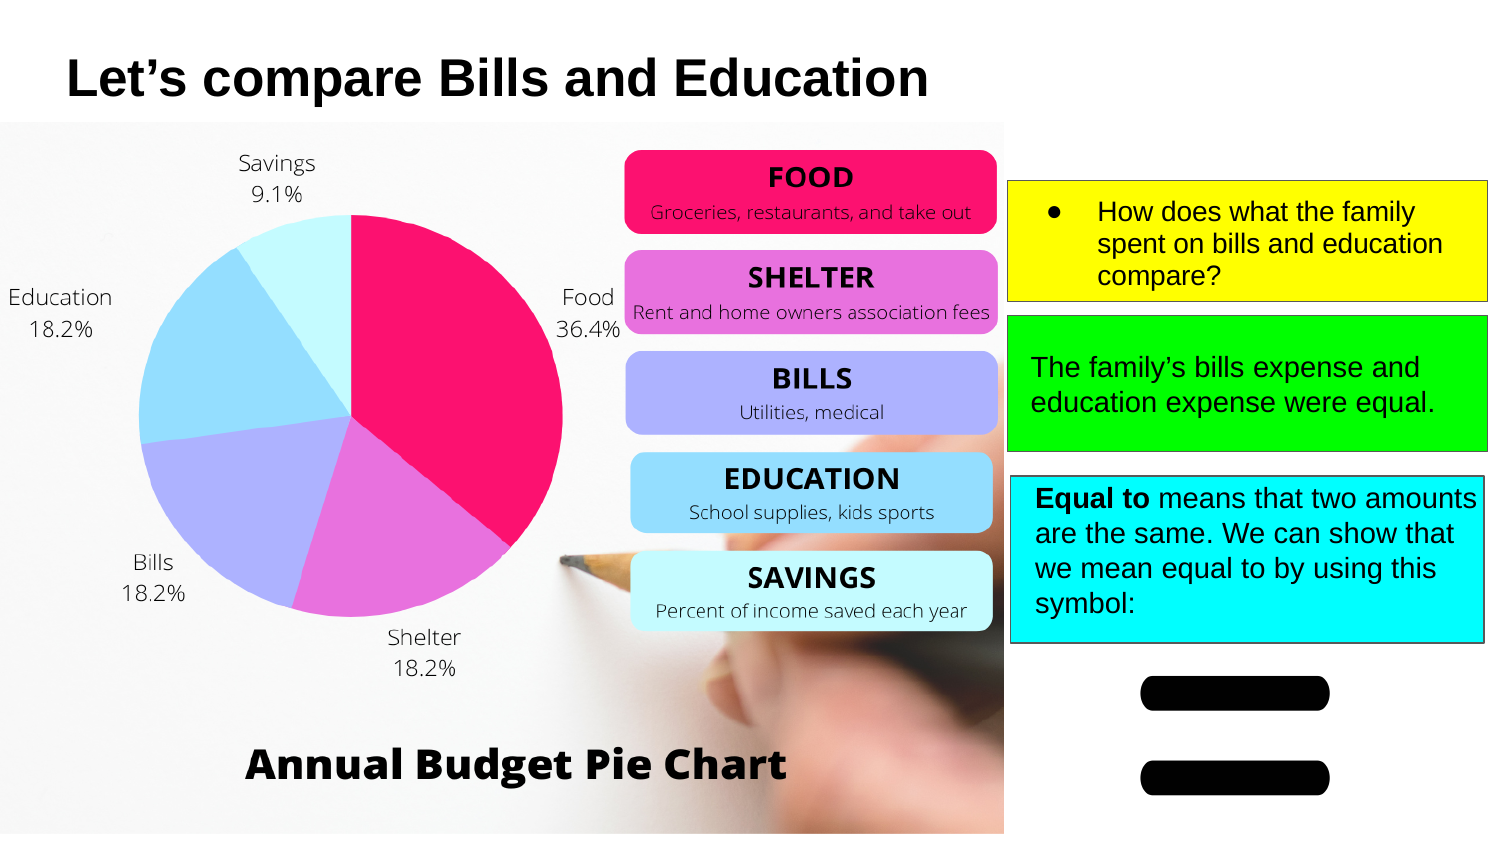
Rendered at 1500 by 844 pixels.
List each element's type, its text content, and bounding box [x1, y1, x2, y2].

title Let’s compare Bills and Education [51, 28, 1449, 123]
text_box [1007, 285, 1488, 302]
picture [1127, 666, 1342, 804]
list How does what the family spent on bills and education compare? [1007, 180, 1498, 285]
picture [0, 122, 1004, 835]
text_box Equal to means that two amounts are the same. We can show that we mean equal to by using this symbol: [1020, 464, 1500, 635]
text_box The family’s bills expense and education expense were equal. [1015, 333, 1490, 433]
text_box [1010, 476, 1485, 643]
text_box [1007, 315, 1488, 452]
